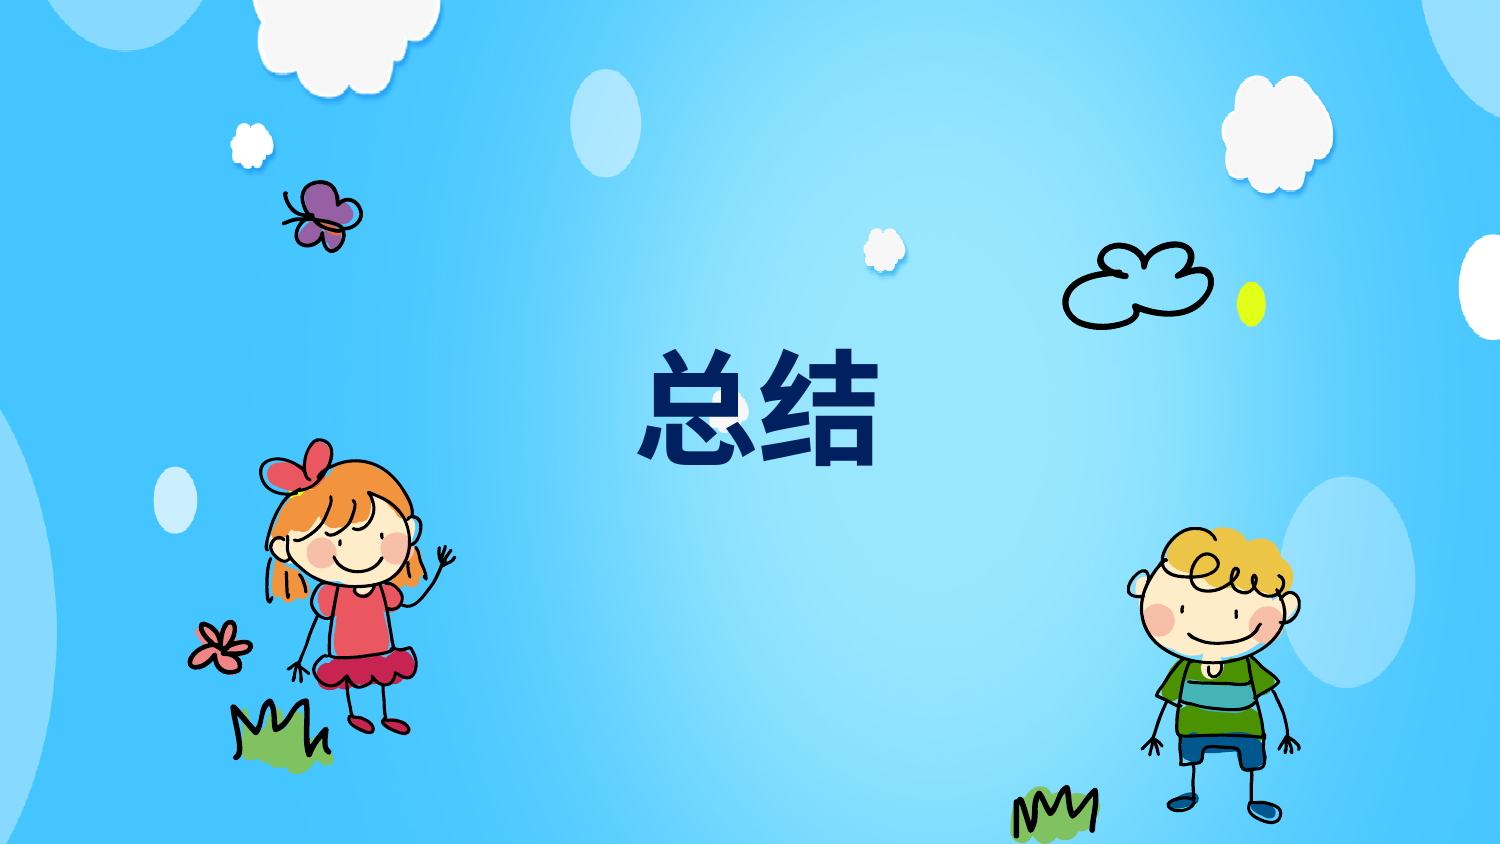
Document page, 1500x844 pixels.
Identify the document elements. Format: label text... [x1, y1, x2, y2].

text_box 总结 [393, 322, 1124, 488]
picture [0, 0, 1500, 844]
